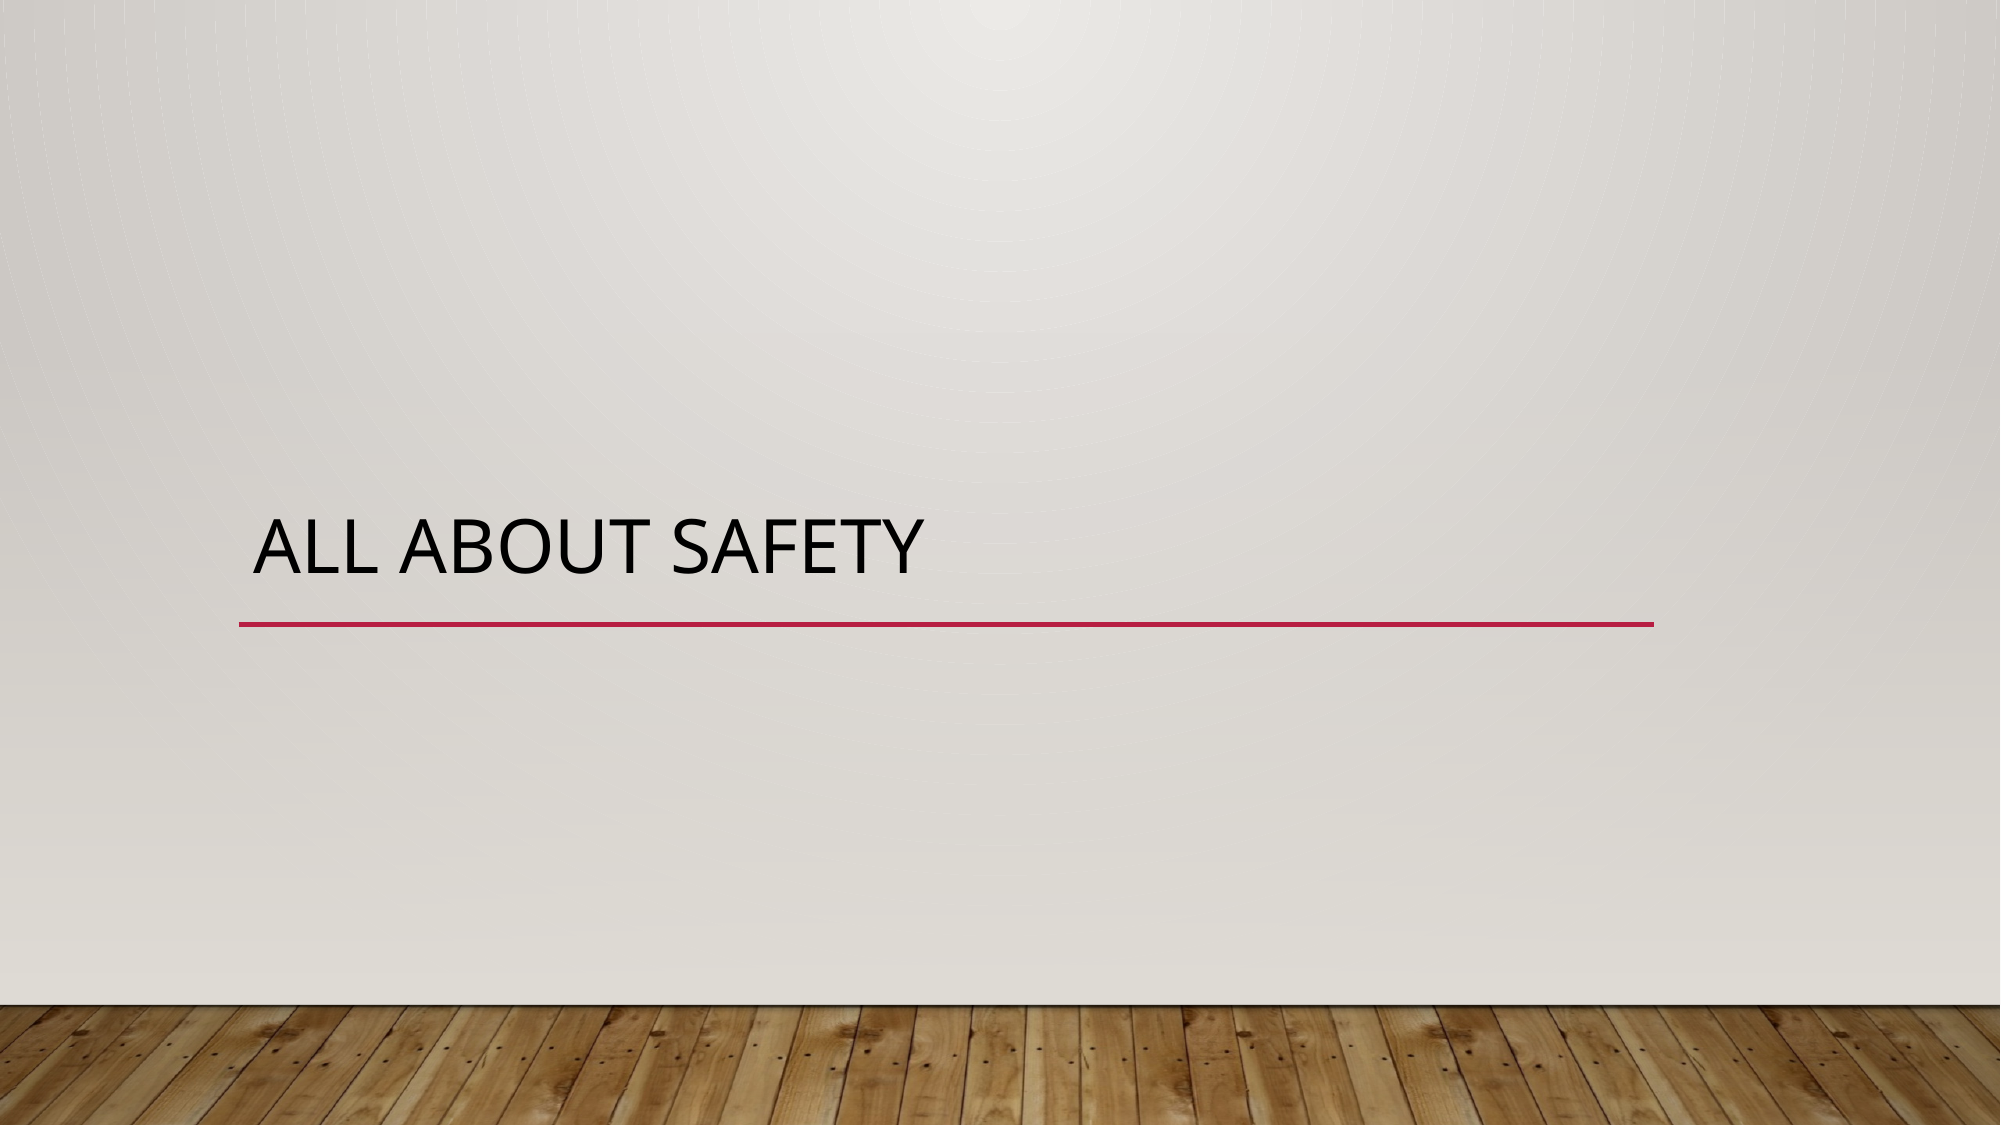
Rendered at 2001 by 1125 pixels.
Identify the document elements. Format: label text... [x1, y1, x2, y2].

picture [0, 1005, 2000, 1125]
title All About Safety [238, 288, 1657, 598]
